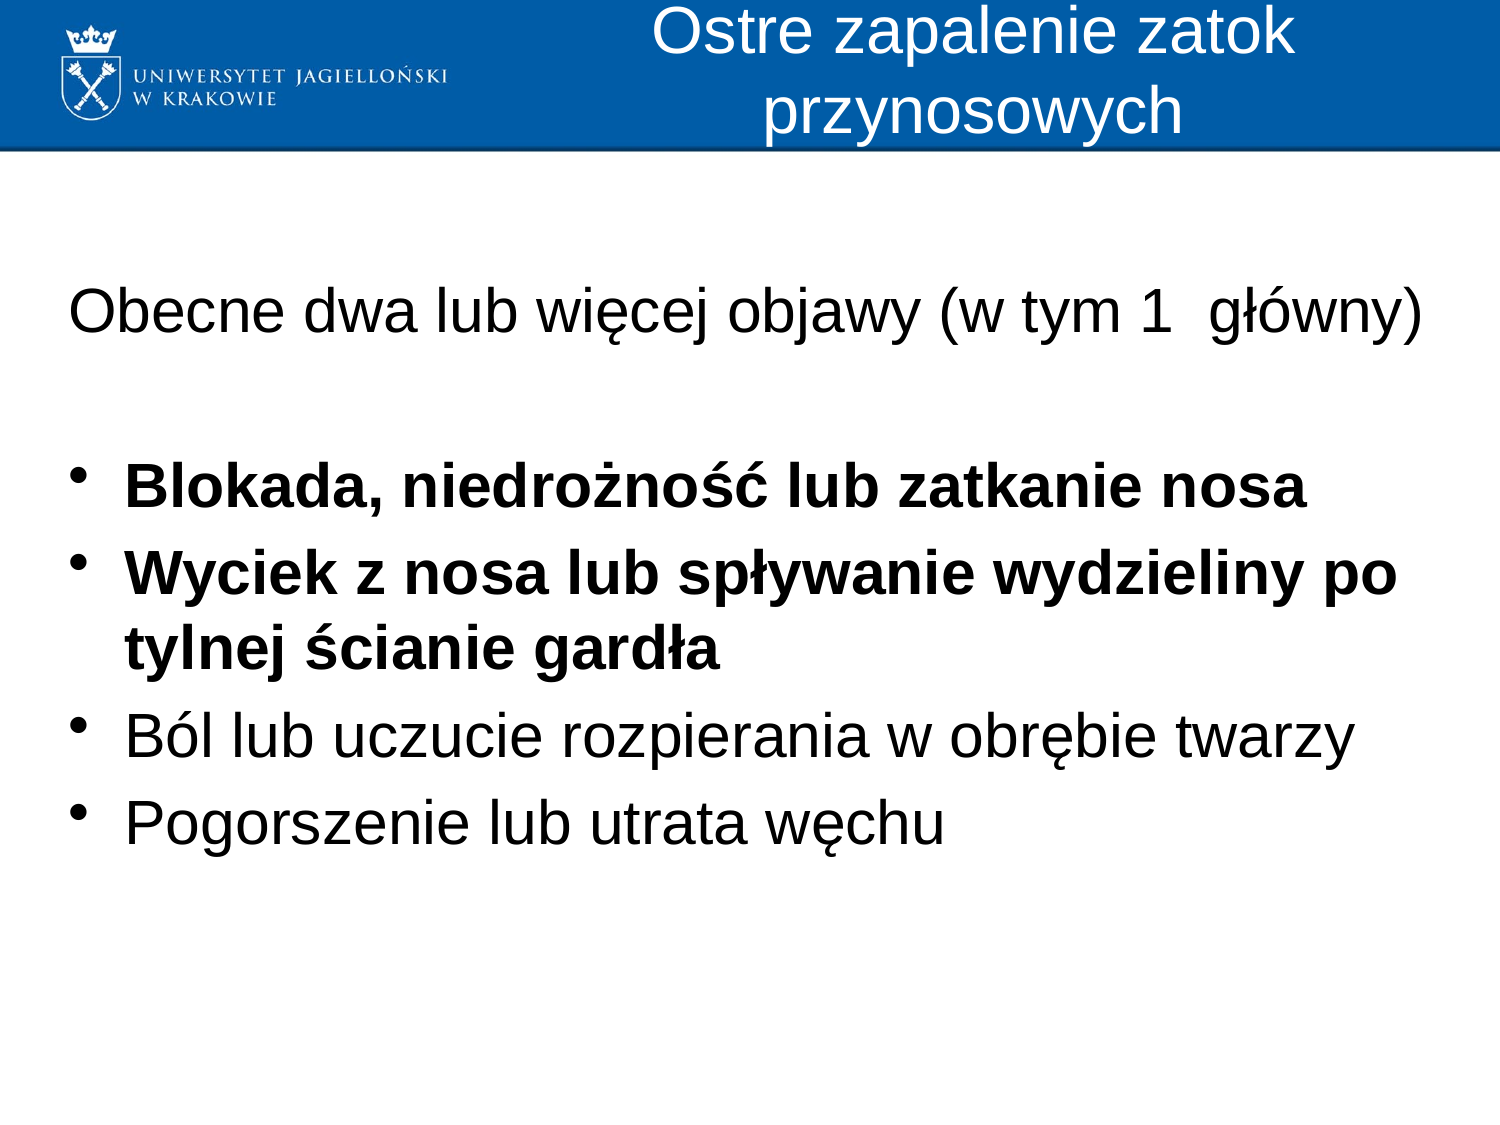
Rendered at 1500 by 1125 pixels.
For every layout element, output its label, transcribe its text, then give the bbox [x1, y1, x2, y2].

list Obecne dwa lub więcej objawy (w tym 1 główny) Blokada, niedrożność lub zatkanie nosa Wyciek z nosa lub spływanie wydzieliny po tylnej ścianie gardła Ból lub uczucie rozpierania w obrębie twarzy Pogorszenie lub utrata węchu [53, 262, 1447, 1059]
title Ostre zapalenie zatok przynosowych [476, 19, 1472, 115]
picture [0, 0, 1500, 1125]
